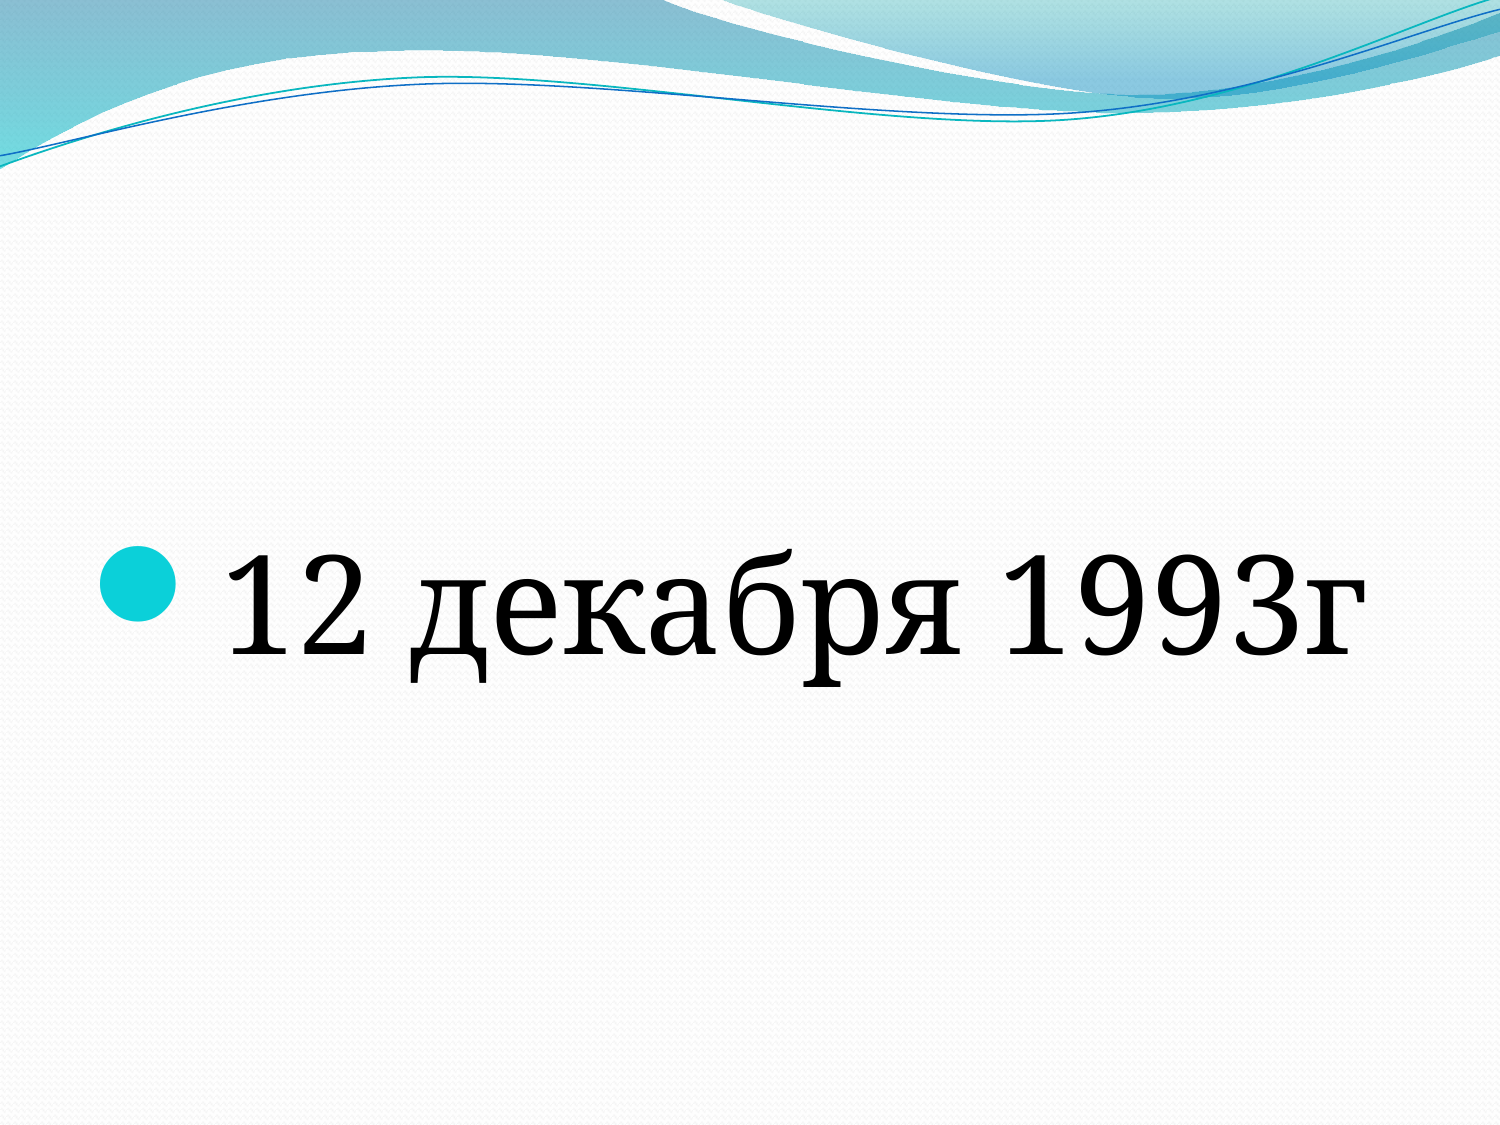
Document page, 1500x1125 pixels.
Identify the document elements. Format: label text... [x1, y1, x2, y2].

list 12 декабря 1993г [75, 317, 1425, 1038]
